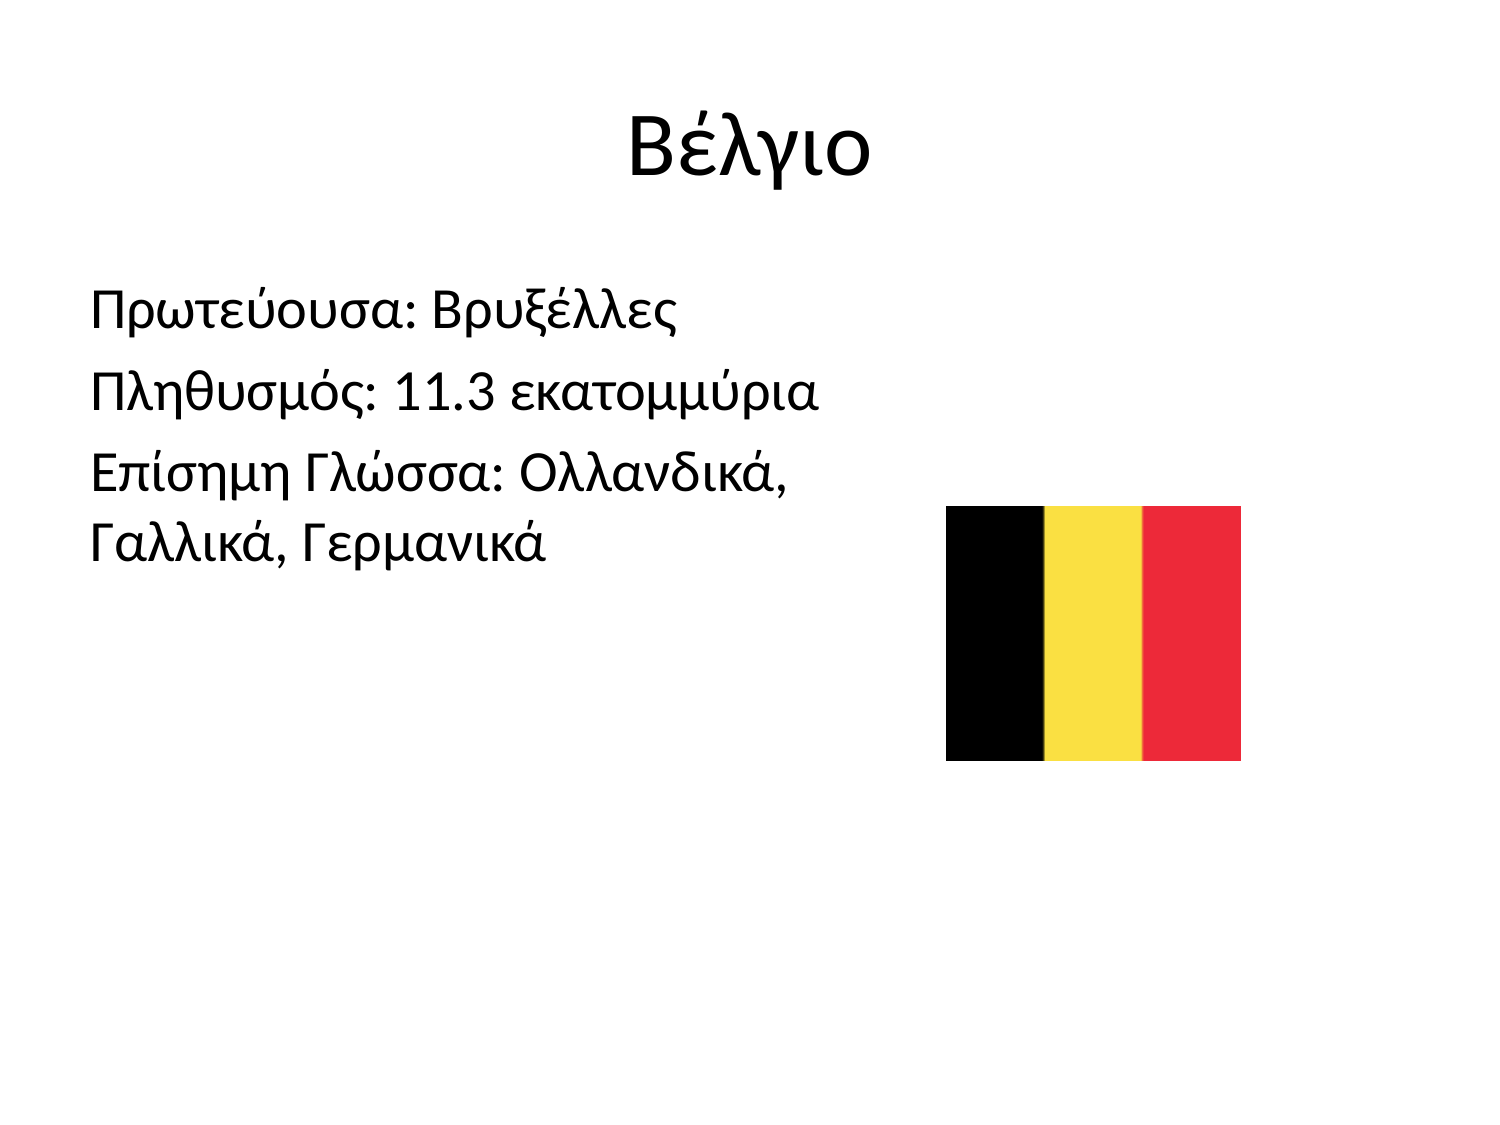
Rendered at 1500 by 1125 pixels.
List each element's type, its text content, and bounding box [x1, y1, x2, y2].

title Βέλγιο [75, 45, 1425, 233]
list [946, 506, 1241, 762]
list Πρωτεύουσα: Βρυξέλλες Πληθυσμός: 11.3 εκατομμύρια Επίσημη Γλώσσα: Ολλανδικά, Γαλλικά, Γερμανικά [75, 262, 892, 1005]
